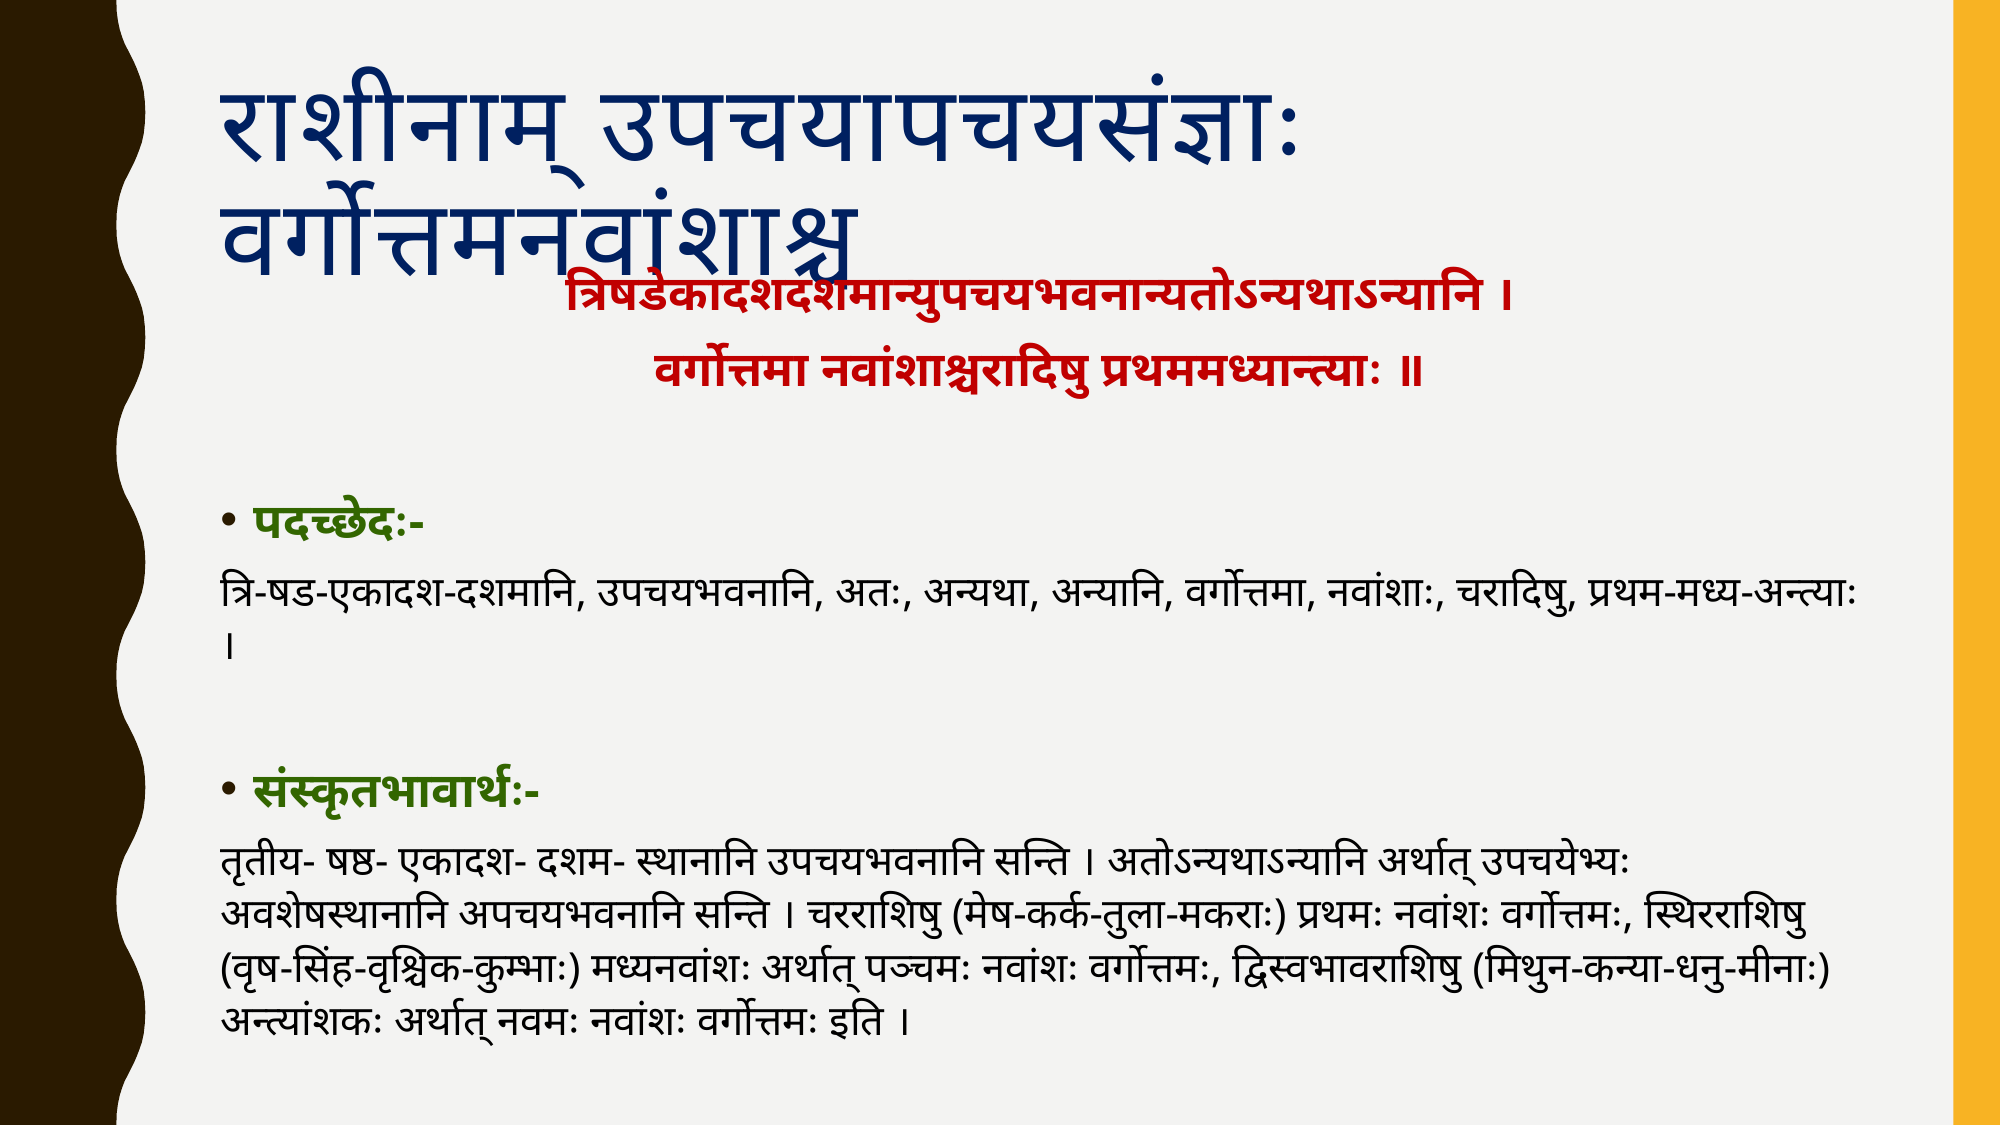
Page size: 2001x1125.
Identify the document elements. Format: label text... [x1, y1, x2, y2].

list त्रिषडेकादशदशमान्युपचयभवनान्यतोऽन्यथाऽन्यानि । वर्गोत्तमा नवांशाश्चरादिषु प्रथममध्यान्त्याः ॥ पदच्छेदः- त्रि-षड-एकादश-दशमानि, उपचयभवनानि, अतः, अन्यथा, अन्यानि, वर्गोत्तमा, नवांशाः, चरादिषु, प्रथम-मध्य-अन्त्याः । संस्कृतभावार्थः- तृतीय- षष्ठ- एकादश- दशम- स्थानानि उपचयभवनानि सन्ति । अतोऽन्यथाऽन्यानि अर्थात् उपचयेभ्यः अवशेषस्थानानि अपचयभवनानि सन्ति । चरराशिषु (मेष-कर्क-तुला-मकराः) प्रथमः नवांशः वर्गोत्तमः, स्थिरराशिषु (वृष-सिंह-वृश्चिक-कुम्भाः) मध्यनवांशः अर्थात् पञ्चमः नवांशः वर्गोत्तमः, द्विस्वभावराशिषु (मिथुन-कन्या-धनु-मीनाः) अन्त्यांशकः अर्थात् नवमः नवांशः वर्गोत्तमः इति । [205, 251, 1875, 1110]
title राशीनाम् उपचयापचयसंज्ञाः वर्गोत्तमनवांशाश्च [205, 62, 1875, 251]
